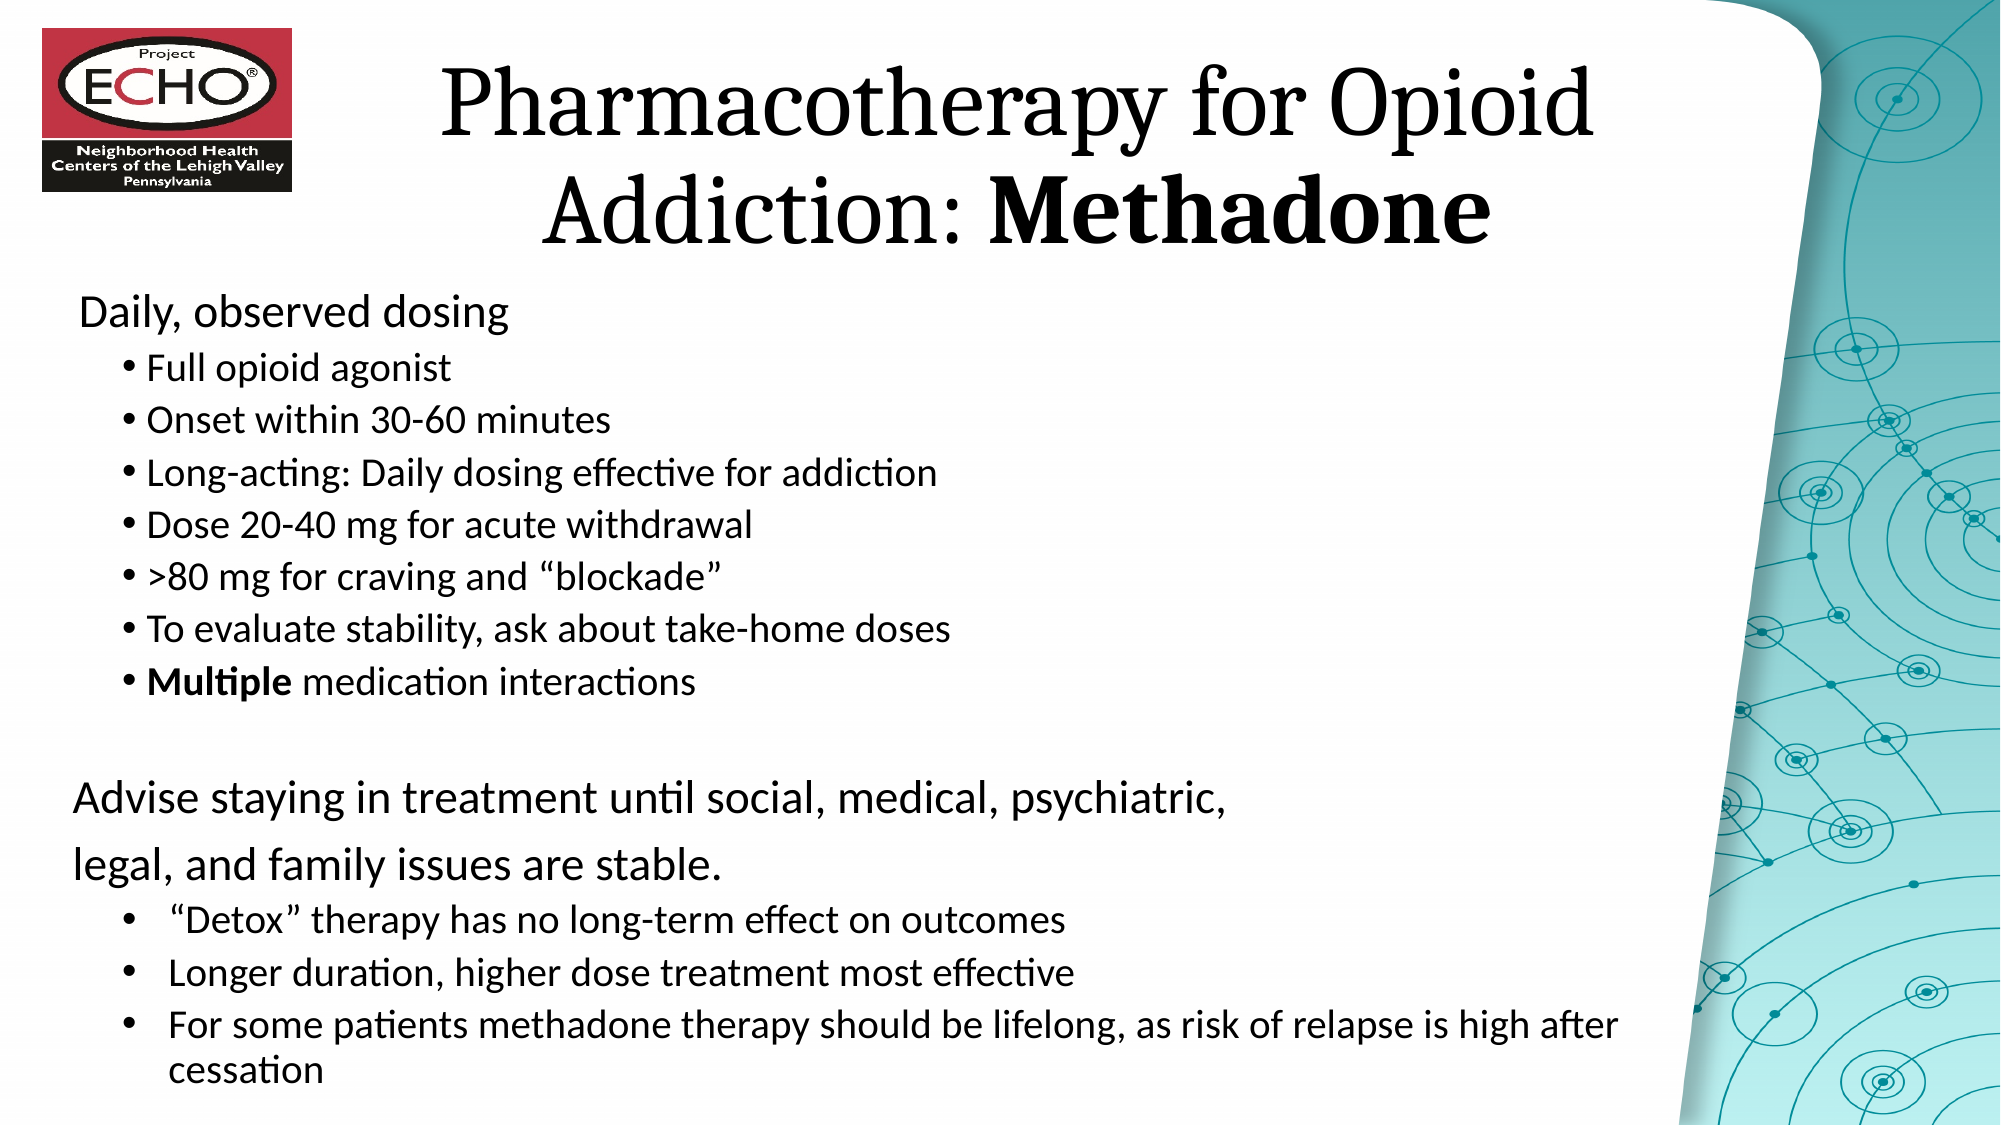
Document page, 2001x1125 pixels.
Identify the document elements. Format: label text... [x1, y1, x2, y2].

list Daily, observed dosing Full opioid agonist Onset within 30-60 minutes Long-acting: Daily dosing effective for addiction Dose 20-40 mg for acute withdrawal >80 mg for craving and “blockade” To evaluate stability, ask about take-home doses Multiple medication interactions Advise staying in treatment until social, medical, psychiatric, legal, and family issues are stable. “Detox” therapy has no long-term effect on outcomes Longer duration, higher dose treatment most effective For some patients methadone therapy should be lifelong, as risk of relapse is high after cessation [57, 279, 1702, 1105]
title Pharmacotherapy for Opioid Addiction: Methadone [292, 42, 1745, 217]
picture [0, 0, 2001, 1125]
